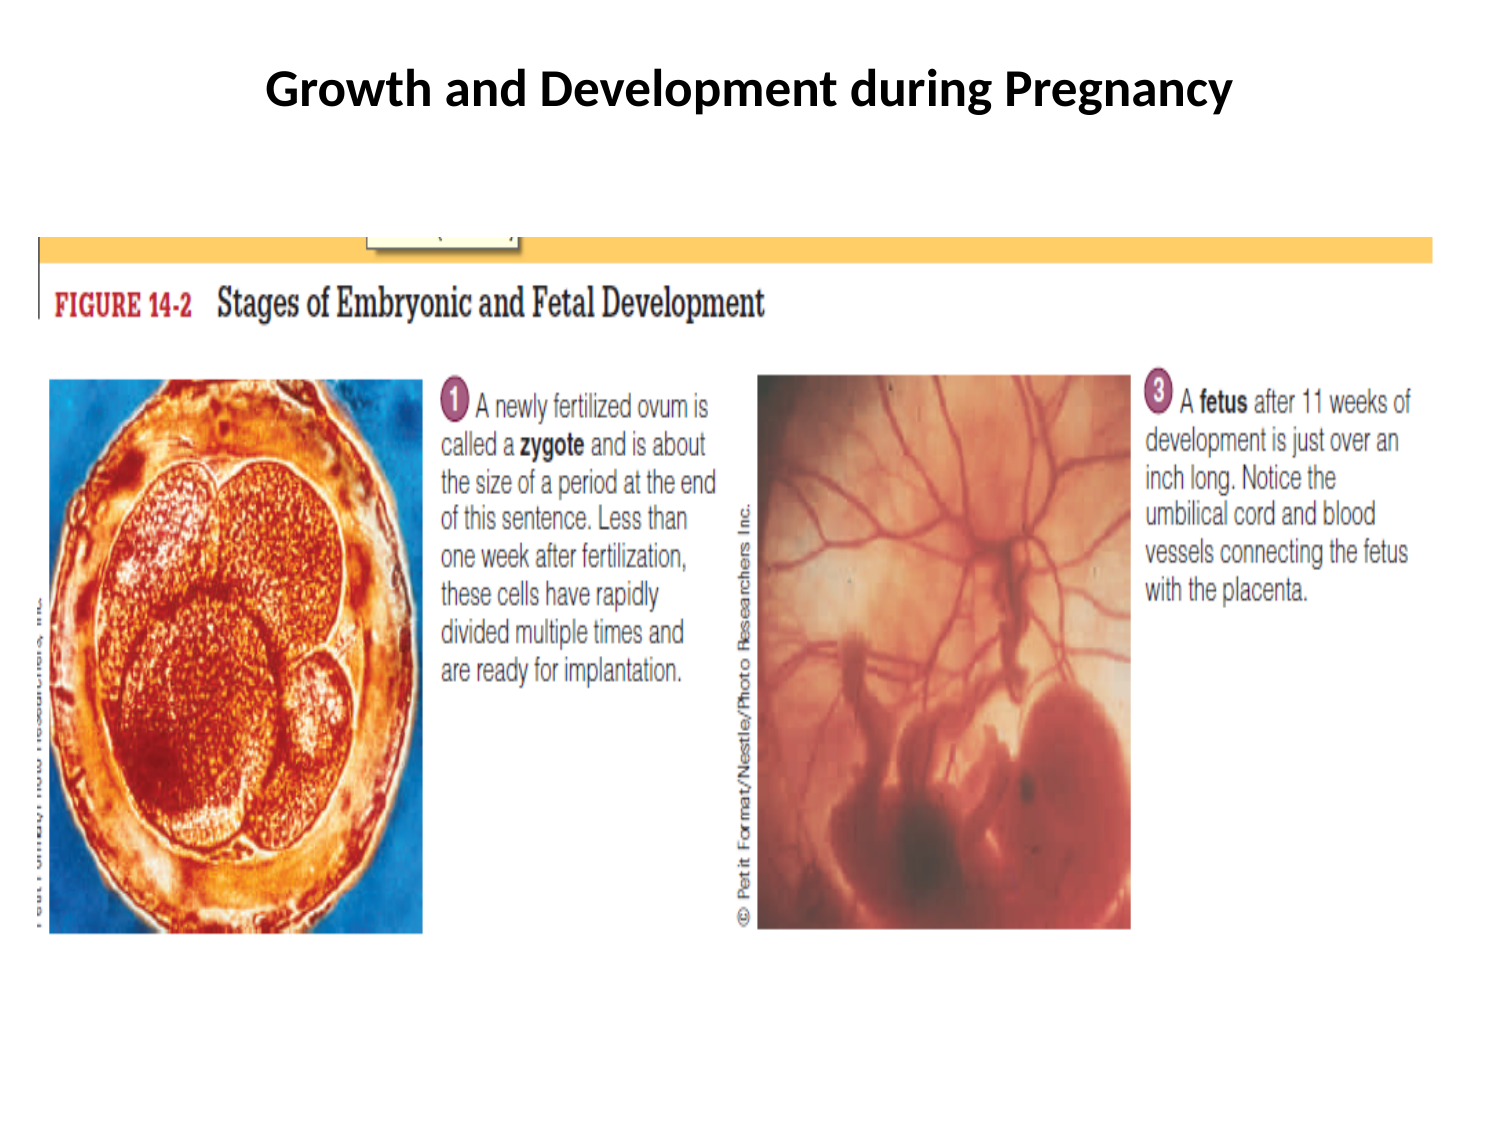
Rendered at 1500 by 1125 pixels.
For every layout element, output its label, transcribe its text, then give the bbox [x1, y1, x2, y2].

title Growth and Development during Pregnancy [75, 45, 1425, 125]
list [37, 237, 1463, 951]
